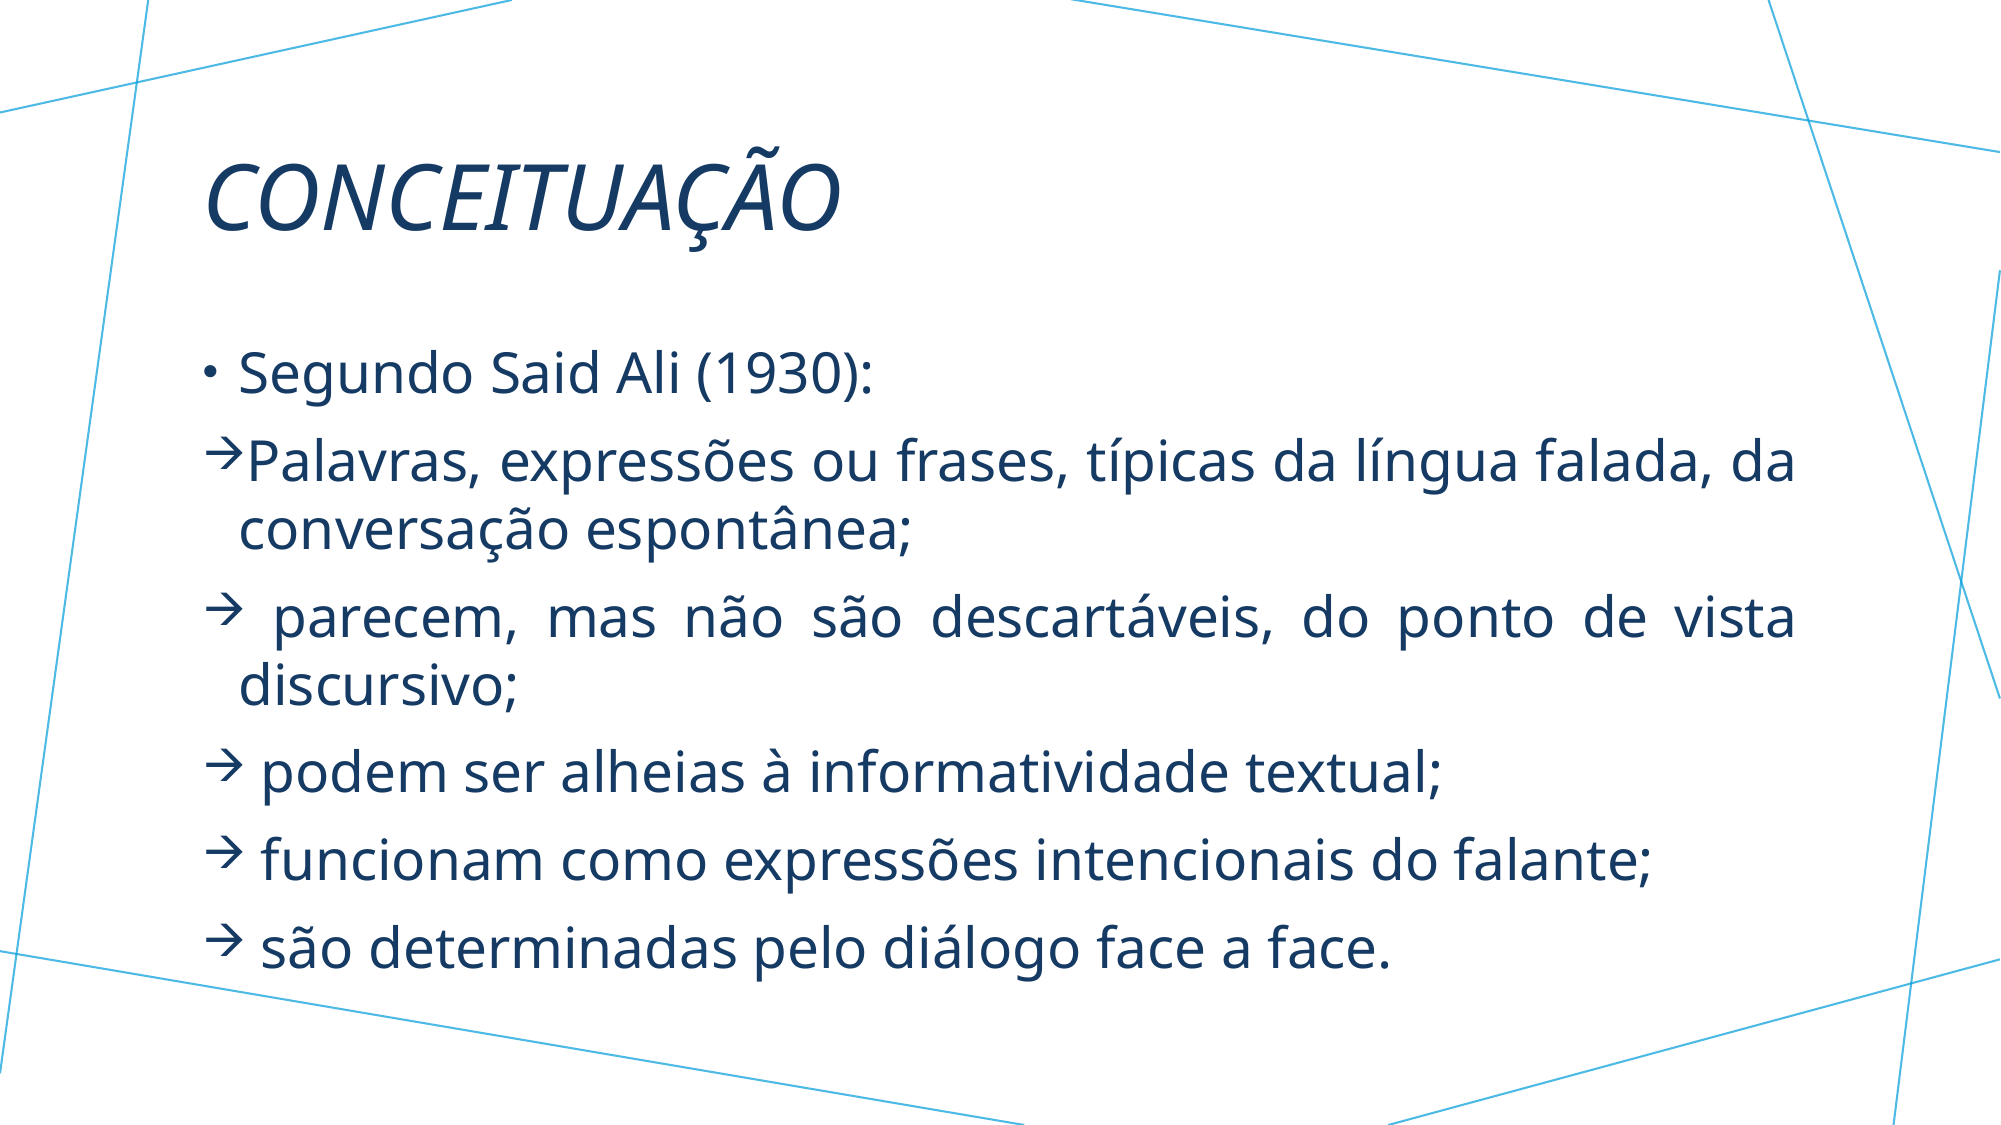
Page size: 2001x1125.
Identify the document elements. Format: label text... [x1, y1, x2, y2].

list Segundo Said Ali (1930): Palavras, expressões ou frases, típicas da língua falada, da conversação espontânea; parecem, mas não são descartáveis, do ponto de vista discursivo; podem ser alheias à informatividade textual; funcionam como expressões intencionais do falante; são determinadas pelo diálogo face a face. [187, 329, 1813, 990]
title ConceituaçÃO [187, 87, 1813, 315]
